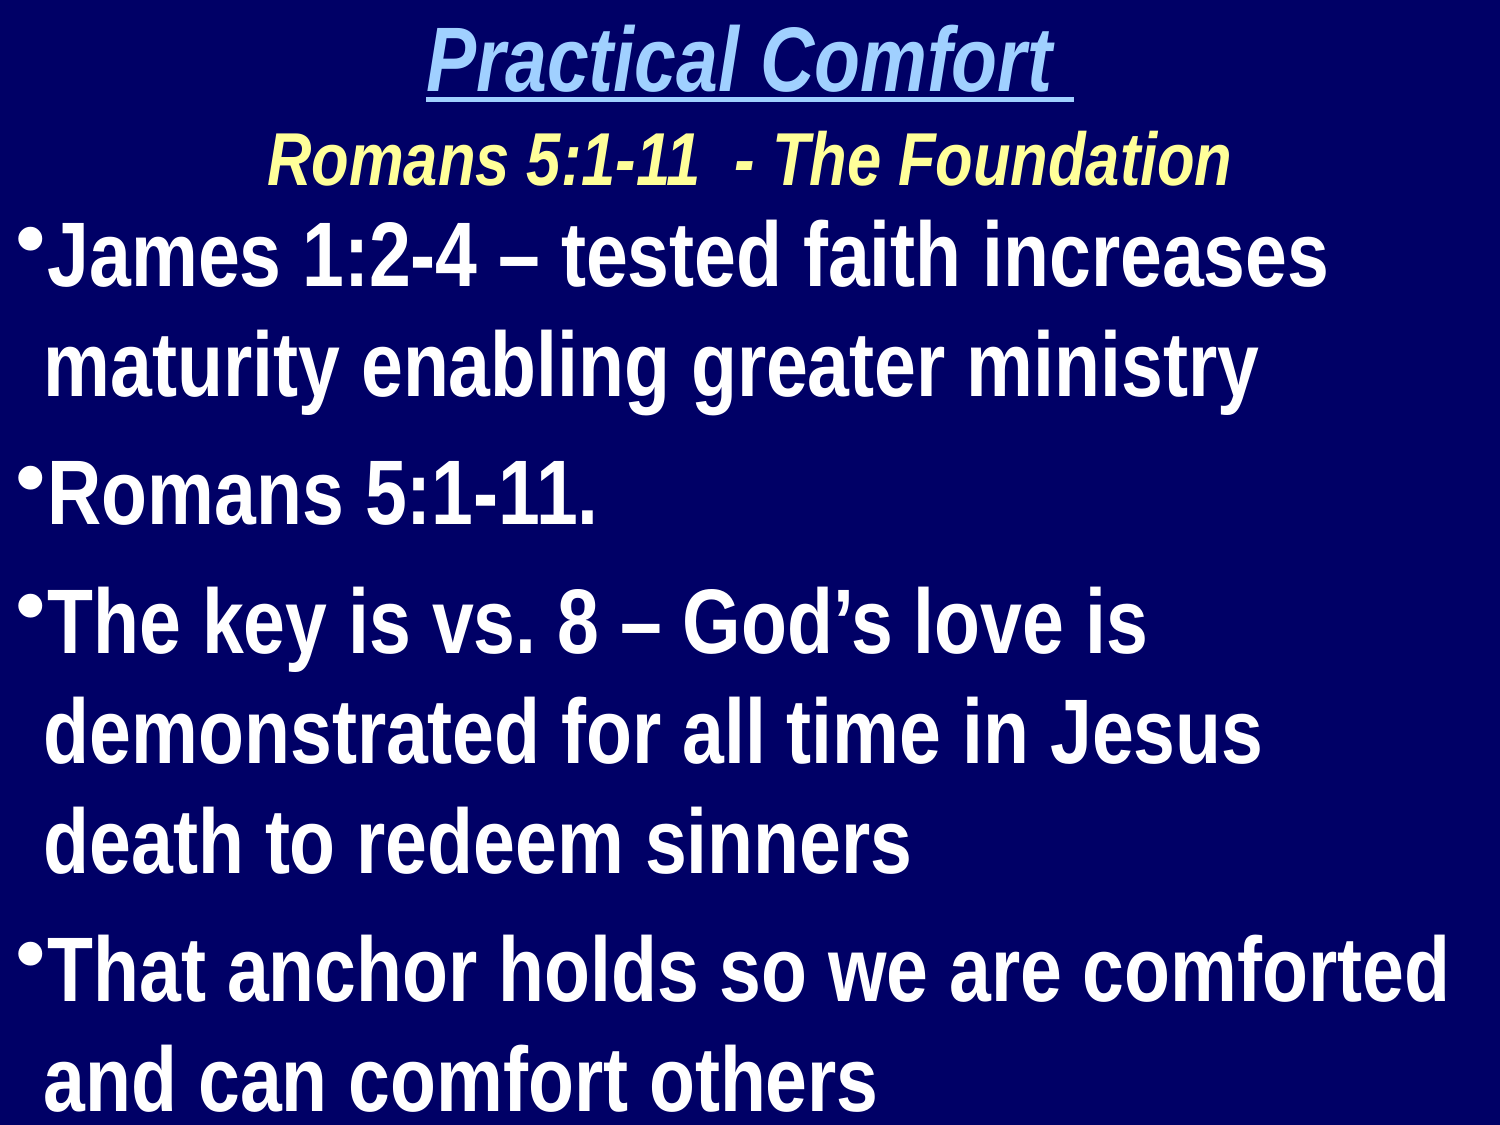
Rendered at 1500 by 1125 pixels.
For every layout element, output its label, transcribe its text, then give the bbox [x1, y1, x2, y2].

list James 1:2-4 – tested faith increases maturity enabling greater ministry Romans 5:1-11. The key is vs. 8 – God’s love is demonstrated for all time in Jesus death to redeem sinners That anchor holds so we are comforted and can comfort others [0, 187, 1500, 1125]
title Practical Comfort Romans 5:1-11 - The Foundation [0, 0, 1500, 187]
